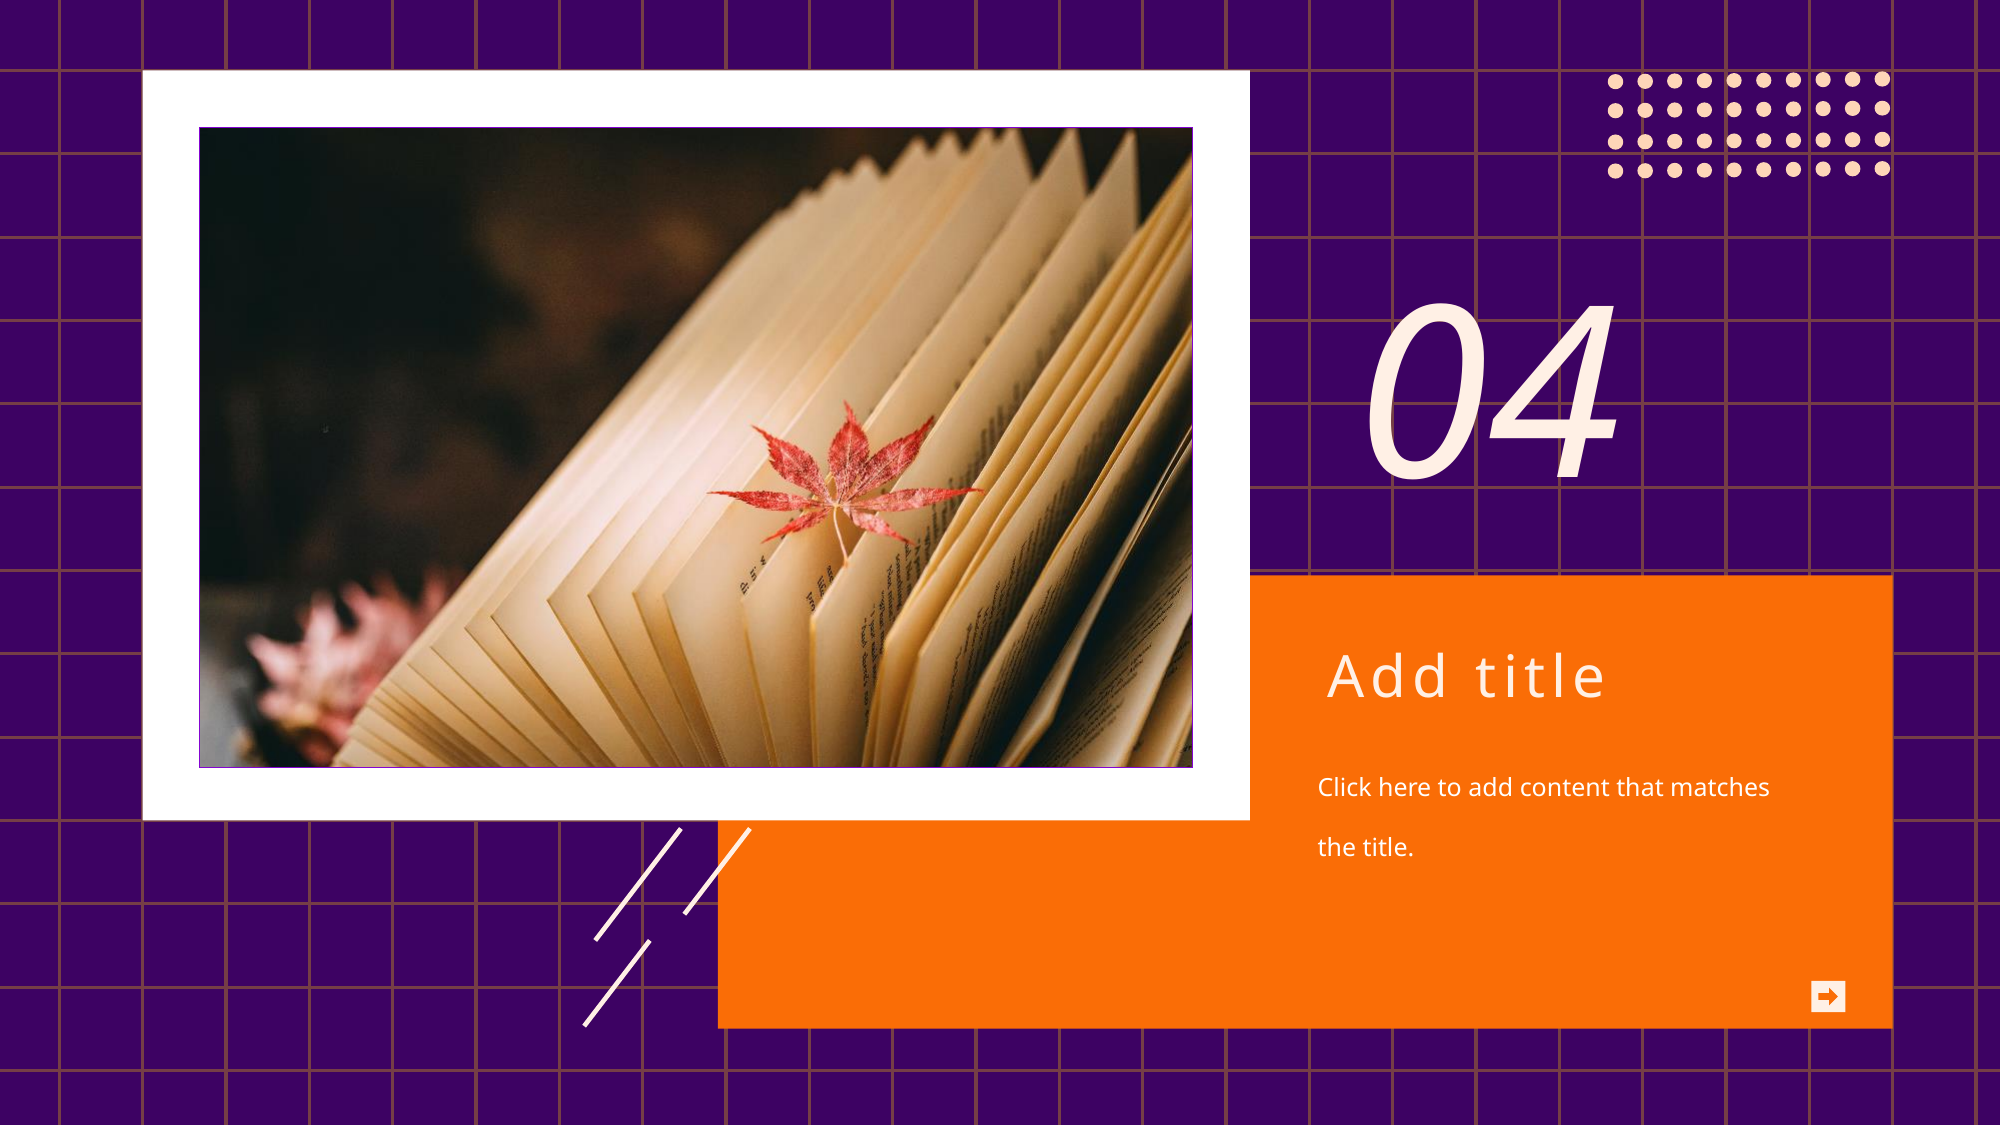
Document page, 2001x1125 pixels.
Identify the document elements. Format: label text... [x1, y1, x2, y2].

text_box [1844, 100, 1861, 116]
text_box [1607, 163, 1624, 179]
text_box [584, 828, 750, 1027]
text_box [1874, 71, 1891, 87]
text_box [1301, 631, 1822, 862]
text_box [1785, 72, 1802, 88]
text_box [1667, 73, 1683, 89]
text_box [1696, 102, 1713, 118]
text_box [1696, 162, 1713, 178]
text_box [1785, 101, 1802, 117]
text_box [1815, 101, 1831, 117]
text_box [1637, 163, 1653, 179]
text_box [1696, 133, 1713, 149]
text_box [1637, 73, 1653, 89]
text_box [1785, 161, 1802, 177]
text_box [1844, 71, 1861, 87]
picture [199, 127, 1193, 768]
text_box [1667, 133, 1683, 149]
text_box [1844, 132, 1861, 148]
text_box [1607, 74, 1624, 90]
text_box [1726, 133, 1742, 149]
text_box [1637, 134, 1653, 150]
text_box [1667, 102, 1683, 118]
text_box [1874, 131, 1891, 147]
text_box [1874, 100, 1891, 116]
text_box [1756, 133, 1772, 148]
text_box [1815, 72, 1831, 88]
text_box [1667, 162, 1683, 178]
text_box [1815, 161, 1831, 177]
text_box [1756, 72, 1772, 88]
text_box [1810, 980, 1846, 1013]
text_box [1844, 161, 1861, 177]
text_box 04 [1342, 230, 1636, 533]
text_box [1785, 132, 1802, 148]
text_box [1815, 132, 1831, 148]
text_box [1726, 162, 1742, 178]
text_box [1607, 134, 1624, 150]
text_box [1726, 73, 1742, 88]
text_box [1696, 73, 1713, 89]
text_box [1874, 161, 1891, 176]
text_box [1756, 162, 1772, 178]
text_box [1726, 102, 1742, 118]
text_box [1607, 103, 1624, 119]
text_box [1637, 102, 1653, 118]
text_box [1756, 101, 1772, 117]
